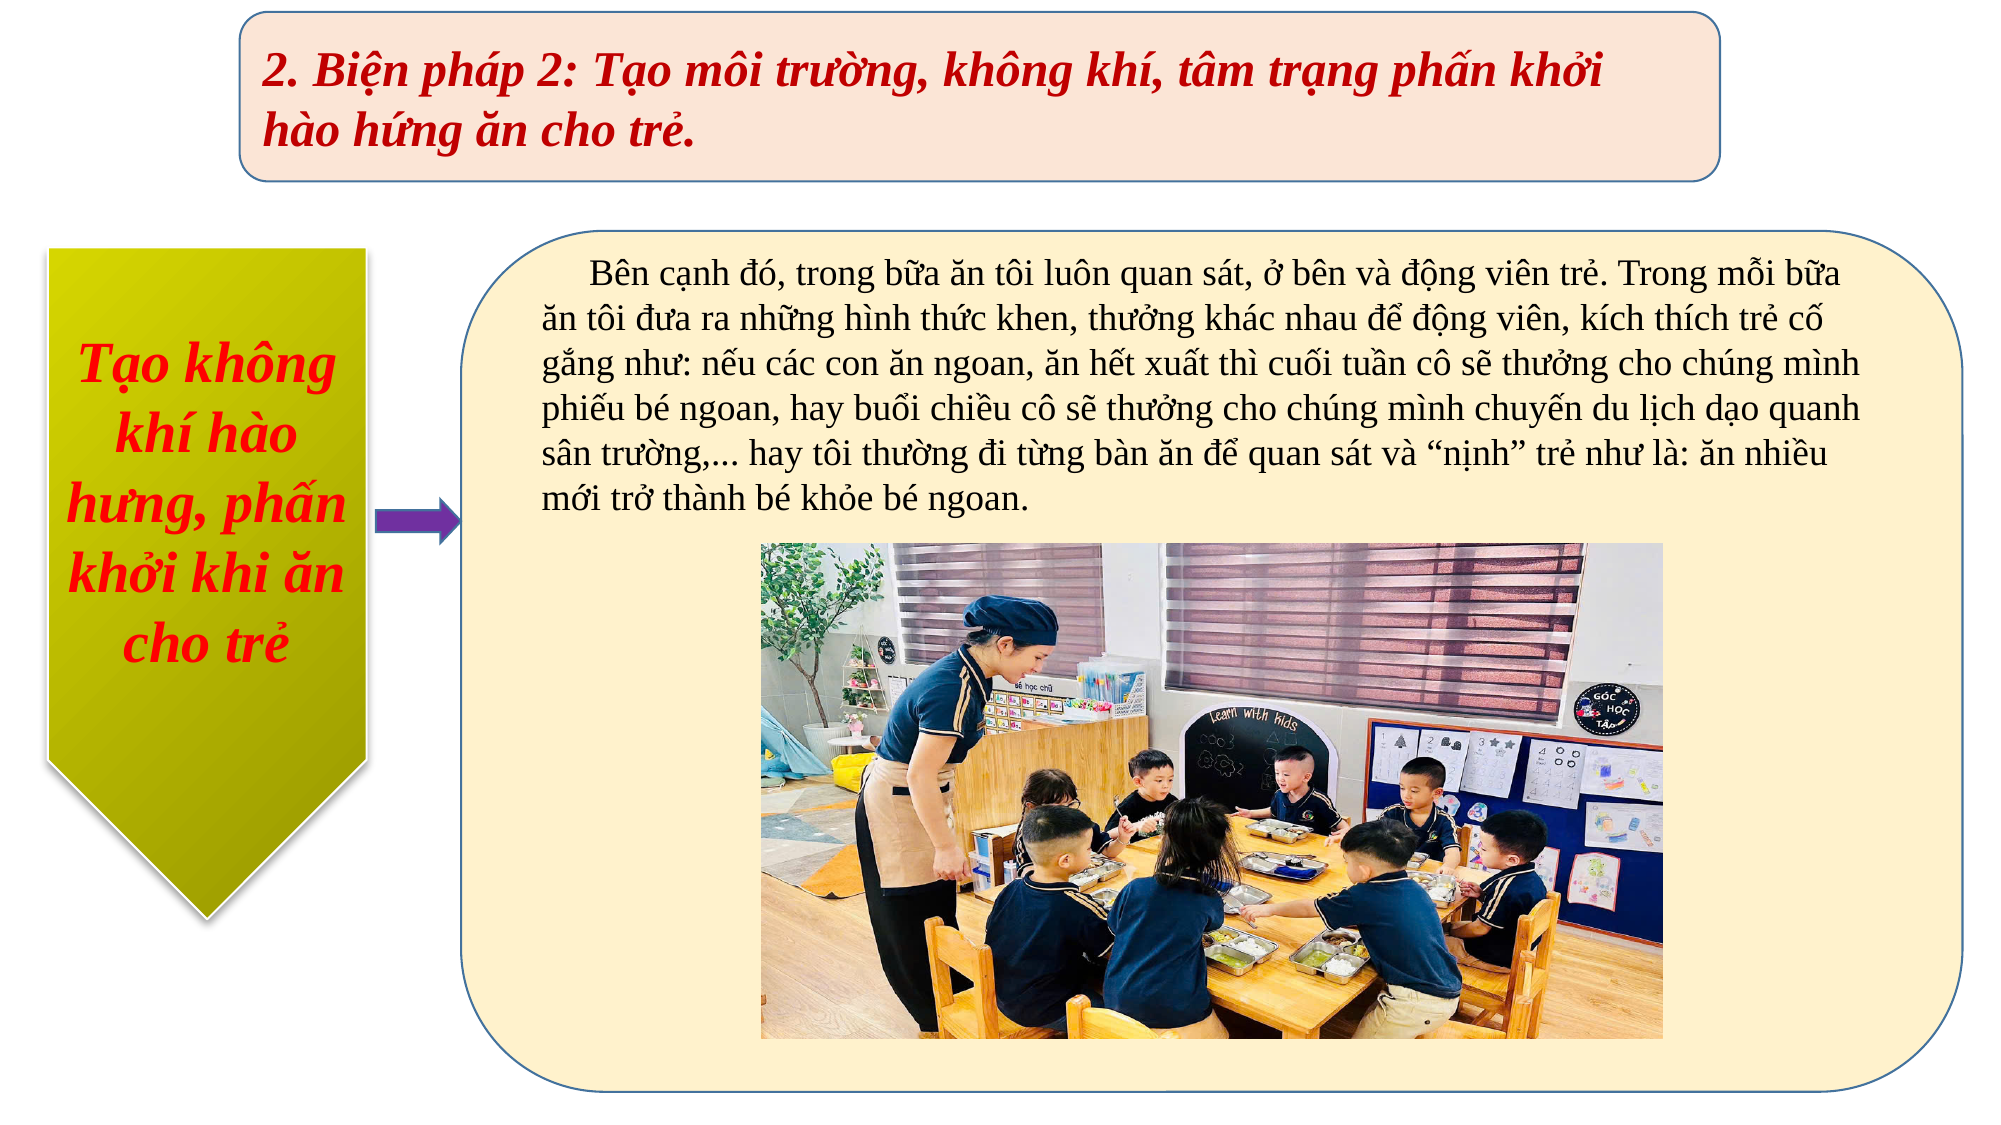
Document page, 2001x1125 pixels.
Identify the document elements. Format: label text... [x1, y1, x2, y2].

text_box [374, 496, 463, 546]
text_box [47, 247, 367, 920]
text_box Bên cạnh đó, trong bữa ăn tôi luôn quan sát, ở bên và động viên trẻ. Trong mỗi bữa ăn tôi đưa ra những hình thức khen, thưởng khác nhau để động viên, kích thích trẻ cố gắng như: nếu các con ăn ngoan, ăn hết xuất thì cuối tuần cô sẽ thưởng cho chúng mình phiếu bé ngoan, hay buổi chiều cô sẽ thưởng cho chúng mình chuyến du lịch dạo quanh sân trường,... hay tôi thường đi từng bàn ăn để quan sát và “nịnh” trẻ như là: ăn nhiều mới trở thành bé khỏe bé ngoan. [526, 195, 1897, 525]
text_box [460, 252, 1964, 1093]
text_box 2. Biện pháp 2: Tạo môi trường, không khí, tâm trạng phấn khởi hào hứng ăn cho trẻ. [238, 10, 1722, 183]
picture [761, 543, 1663, 1039]
